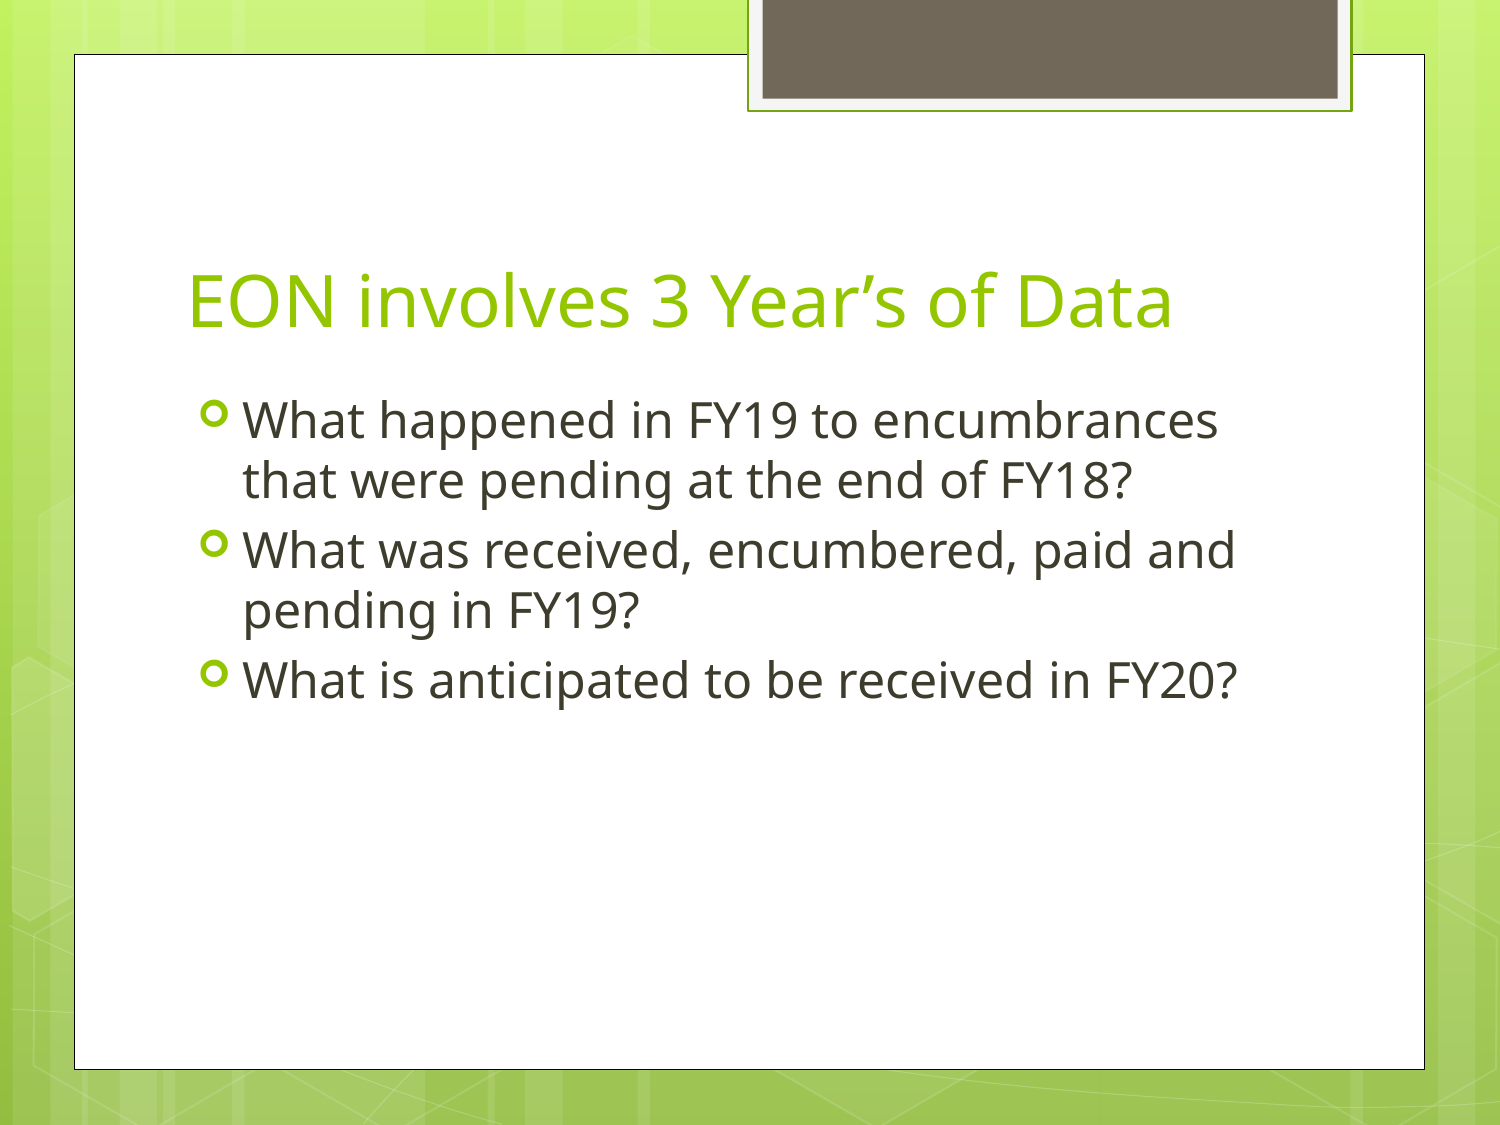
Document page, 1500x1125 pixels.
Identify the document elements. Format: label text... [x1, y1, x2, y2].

list What happened in FY19 to encumbrances that were pending at the end of FY18? What was received, encumbered, paid and pending in FY19? What is anticipated to be received in FY20? [171, 381, 1283, 957]
title EON involves 3 Year’s of Data [171, 168, 1324, 357]
